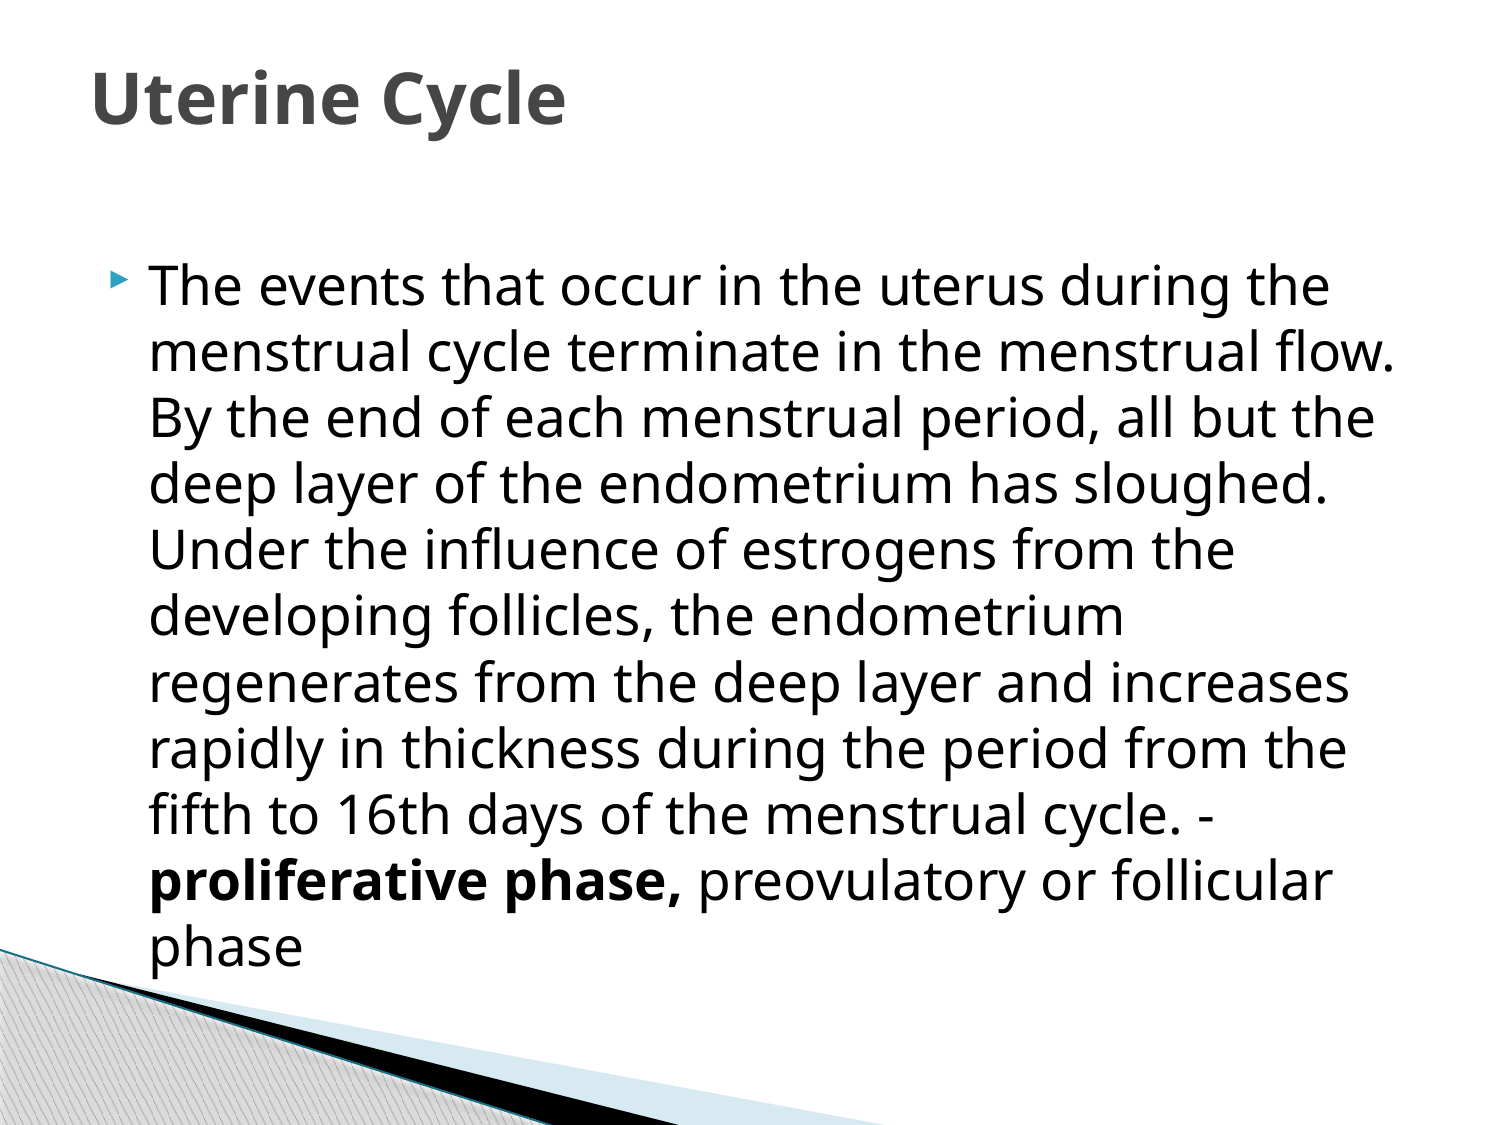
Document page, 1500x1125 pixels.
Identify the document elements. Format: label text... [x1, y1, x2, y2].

title Uterine Cycle [75, 45, 1425, 233]
list The events that occur in the uterus during the menstrual cycle terminate in the menstrual flow. By the end of each menstrual period, all but the deep layer of the endometrium has sloughed. Under the influence of estrogens from the developing follicles, the endometrium regenerates from the deep layer and increases rapidly in thickness during the period from the fifth to 16th days of the menstrual cycle. -proliferative phase, preovulatory or follicular phase [75, 243, 1425, 986]
